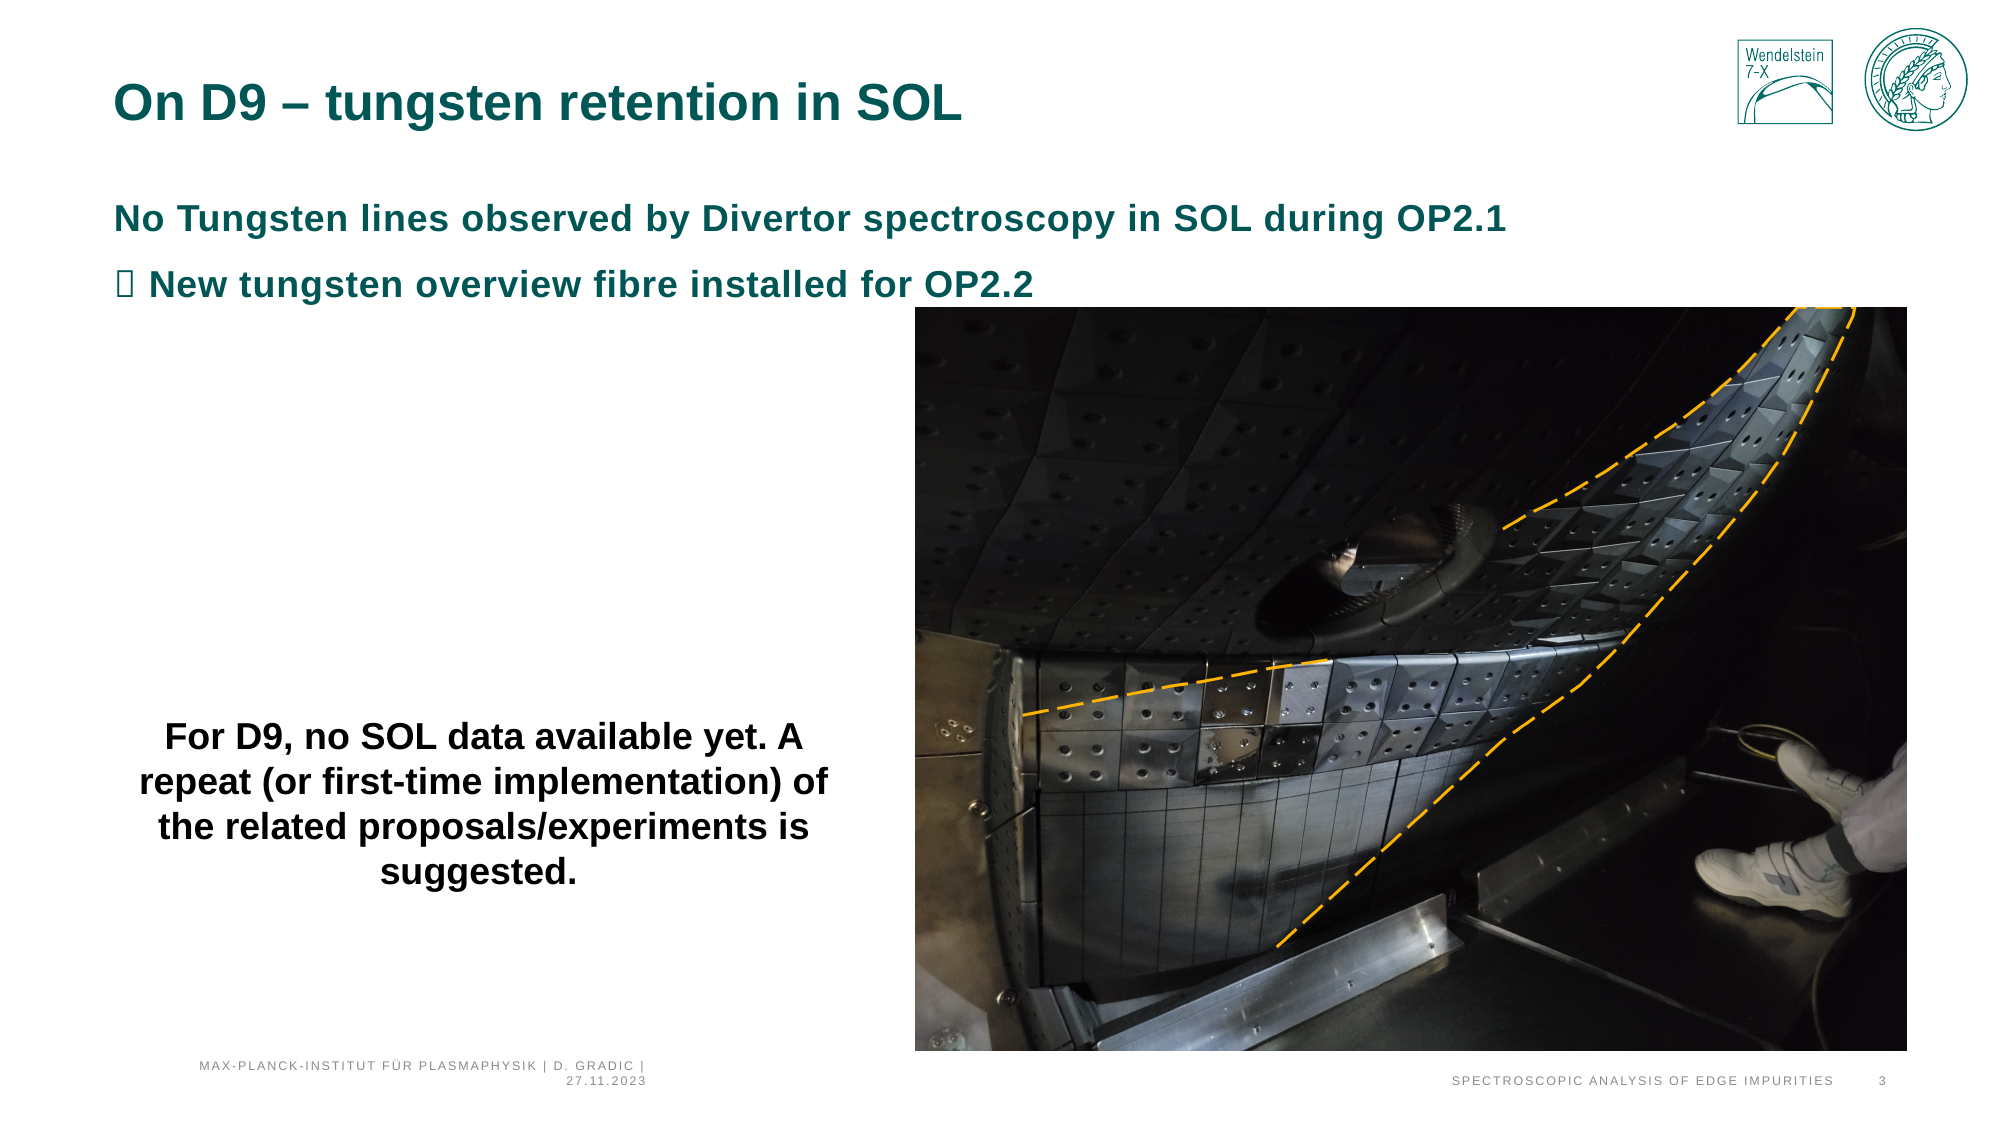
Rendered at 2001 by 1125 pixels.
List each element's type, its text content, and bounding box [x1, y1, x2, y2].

slide_number 3 [1831, 1064, 1886, 1088]
text_box For D9, no SOL data available yet. A repeat (or first-time implementation) of the related proposals/experiments is suggested. [97, 704, 871, 899]
slide_number Spectroscopic analysis of Edge impurities [1429, 1064, 1831, 1088]
picture [915, 307, 1907, 1051]
list No Tungsten lines observed by Divertor spectroscopy in SOL during OP2.1  New tungsten overview fibre installed for OP2.2 [114, 177, 1751, 374]
title On D9 – tungsten retention in SOL [114, 72, 1685, 178]
footer Max-Planck-Institut für Plasmaphysik | D. Gradic | 27.11.2023 [155, 1064, 646, 1088]
